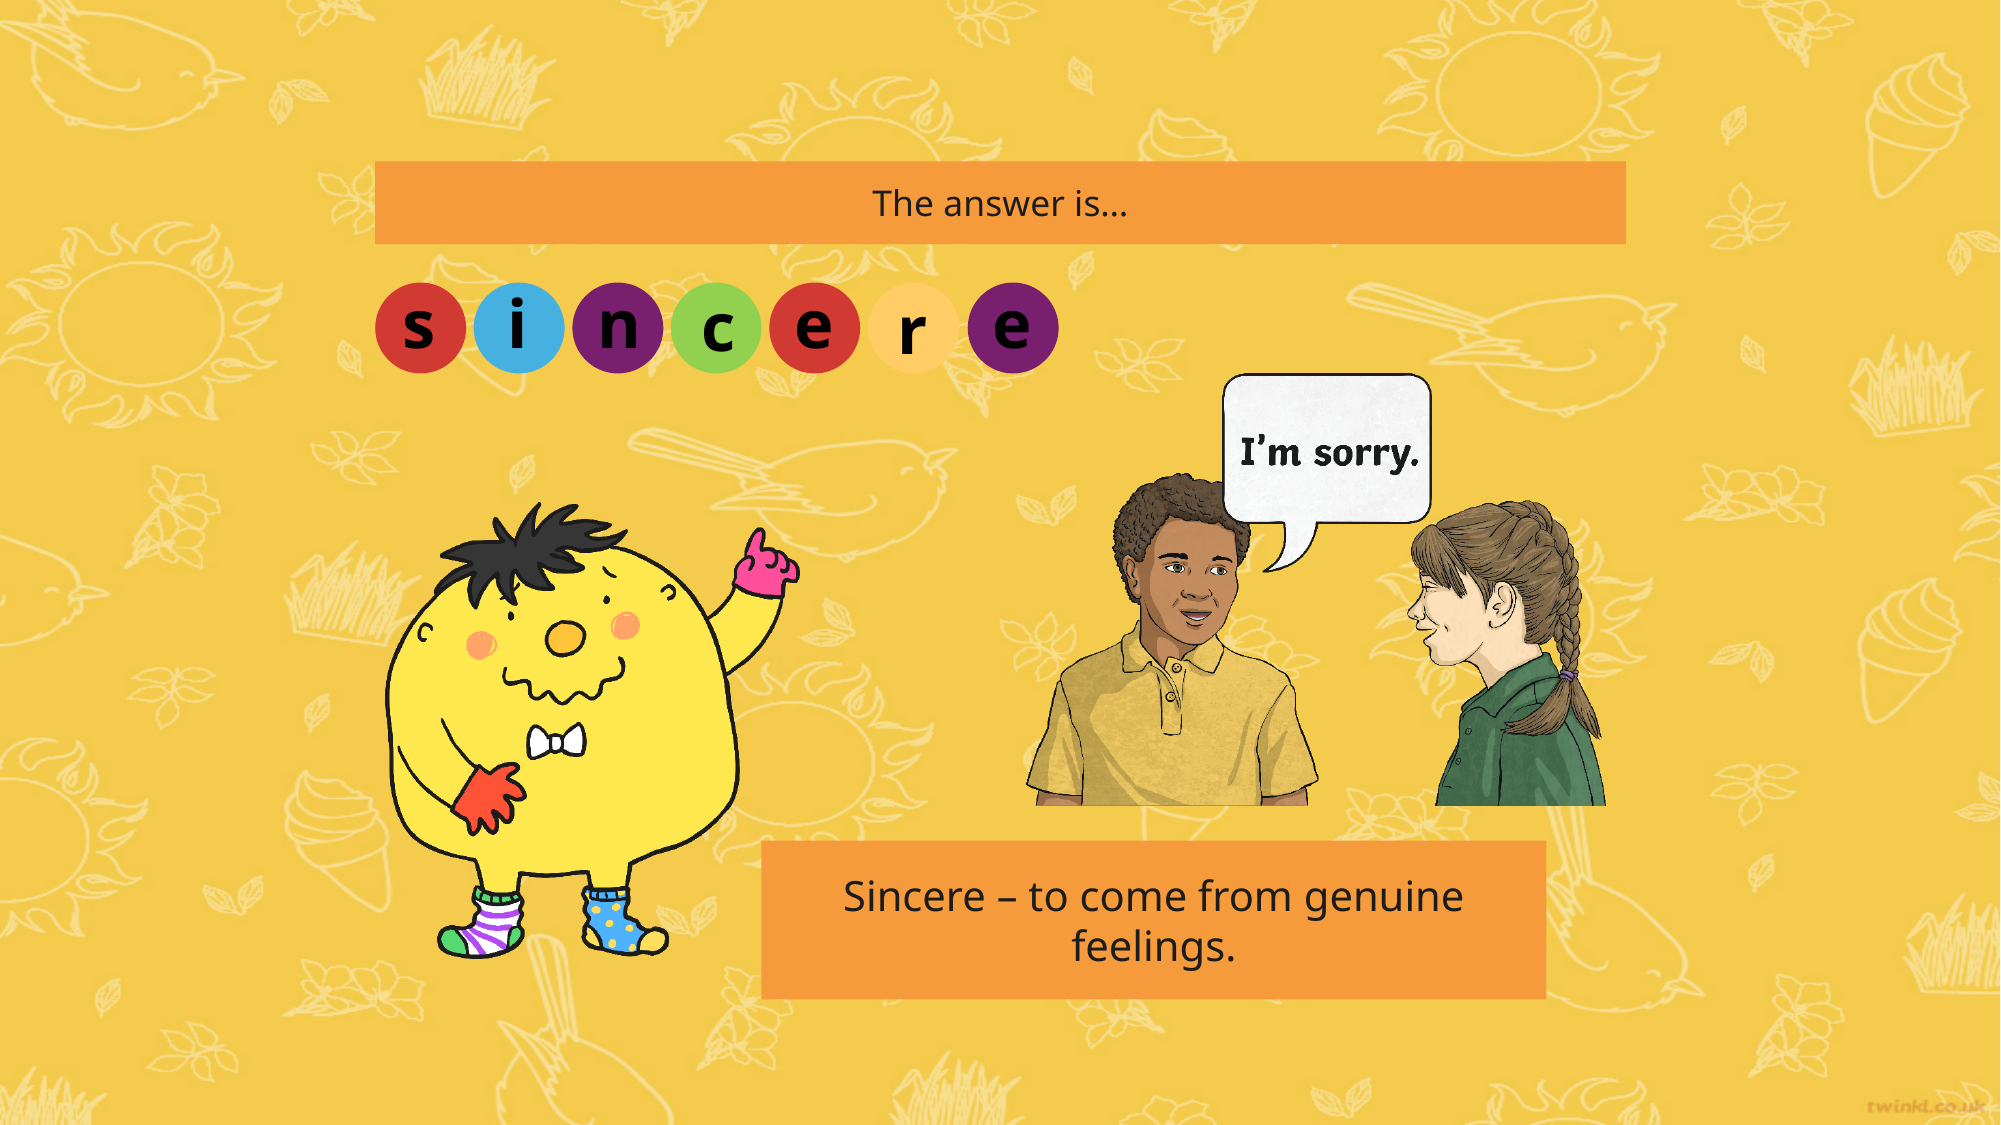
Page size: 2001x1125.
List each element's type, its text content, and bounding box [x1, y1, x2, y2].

text_box The answer is… [374, 160, 1628, 246]
text_box c [669, 280, 764, 376]
picture [0, 0, 2001, 1125]
text_box s [373, 280, 468, 376]
text_box r [866, 280, 961, 376]
text_box e [966, 280, 1061, 376]
text_box e [767, 280, 862, 376]
text_box i [472, 280, 567, 376]
text_box n [570, 280, 665, 376]
text_box Sincere – to come from genuine feelings. [760, 839, 1548, 1001]
